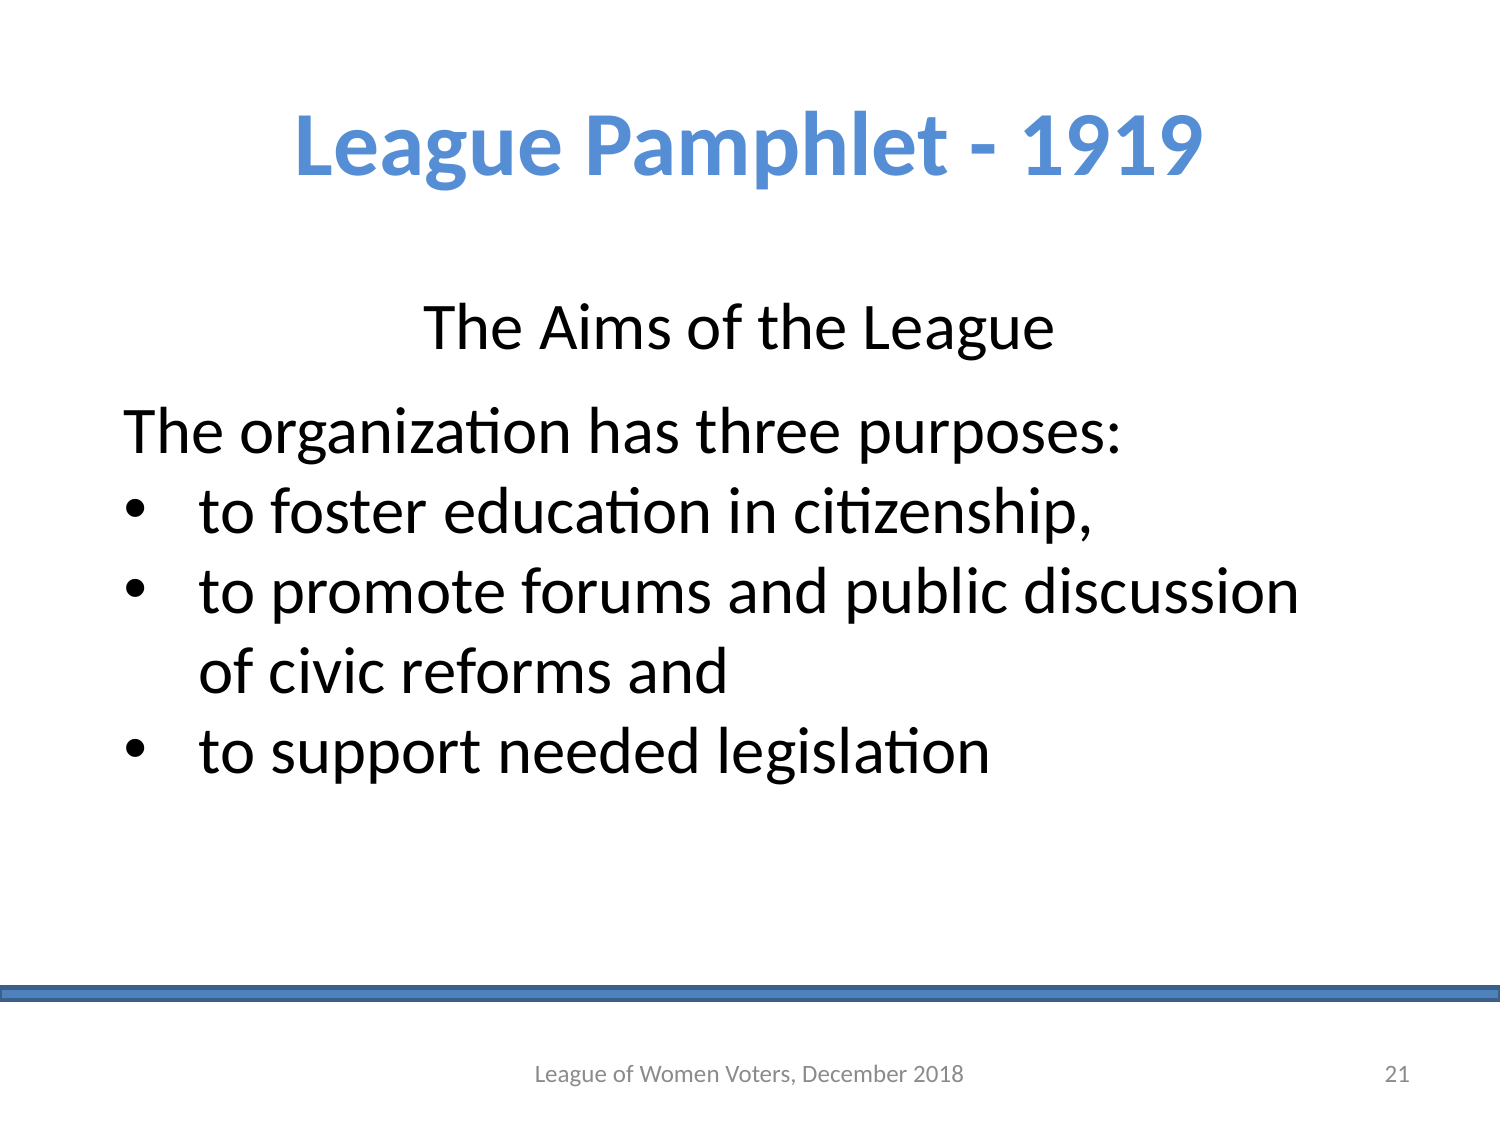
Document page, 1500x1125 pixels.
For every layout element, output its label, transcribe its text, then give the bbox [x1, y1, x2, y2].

slide_number 21 [1074, 1042, 1425, 1103]
title League Pamphlet - 1919 [75, 45, 1425, 233]
text_box [0, 985, 1500, 1002]
text_box The Aims of the League The organization has three purposes: to foster education in citizenship, to promote forums and public discussion of civic reforms and to support needed legislation [108, 275, 1372, 795]
footer League of Women Voters, December 2018 [512, 1042, 988, 1103]
